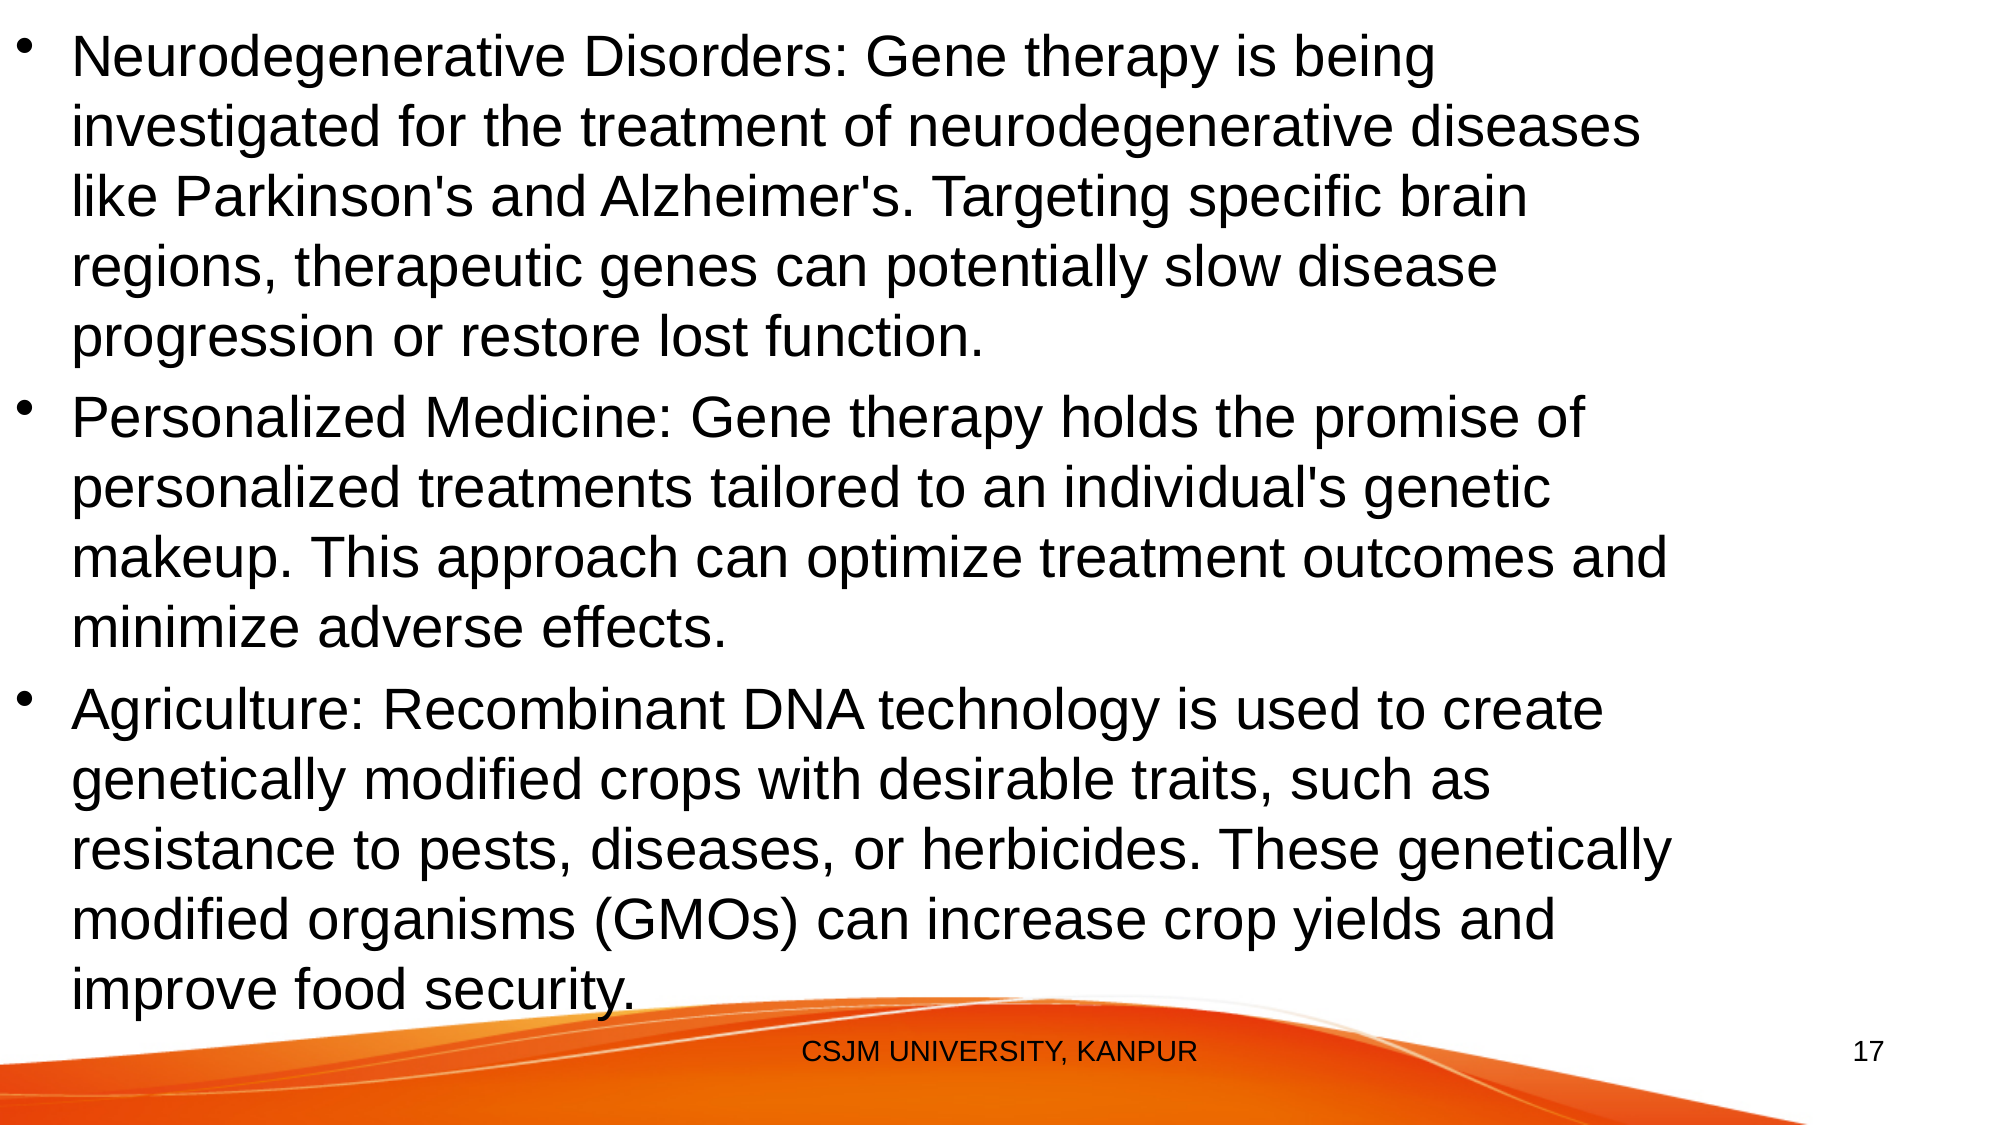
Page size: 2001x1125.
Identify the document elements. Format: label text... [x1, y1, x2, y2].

list Neurodegenerative Disorders: Gene therapy is being investigated for the treatment of neurodegenerative diseases like Parkinson's and Alzheimer's. Targeting specific brain regions, therapeutic genes can potentially slow disease progression or restore lost function. Personalized Medicine: Gene therapy holds the promise of personalized treatments tailored to an individual's genetic makeup. This approach can optimize treatment outcomes and minimize adverse effects. Agriculture: Recombinant DNA technology is used to create genetically modified crops with desirable traits, such as resistance to pests, diseases, or herbicides. These genetically modified organisms (GMOs) can increase crop yields and improve food security. [0, 10, 1726, 1013]
slide_number 17 [1433, 1024, 1900, 1103]
footer CSJM UNIVERSITY, KANPUR [683, 1024, 1317, 1103]
picture [0, 0, 2000, 1125]
